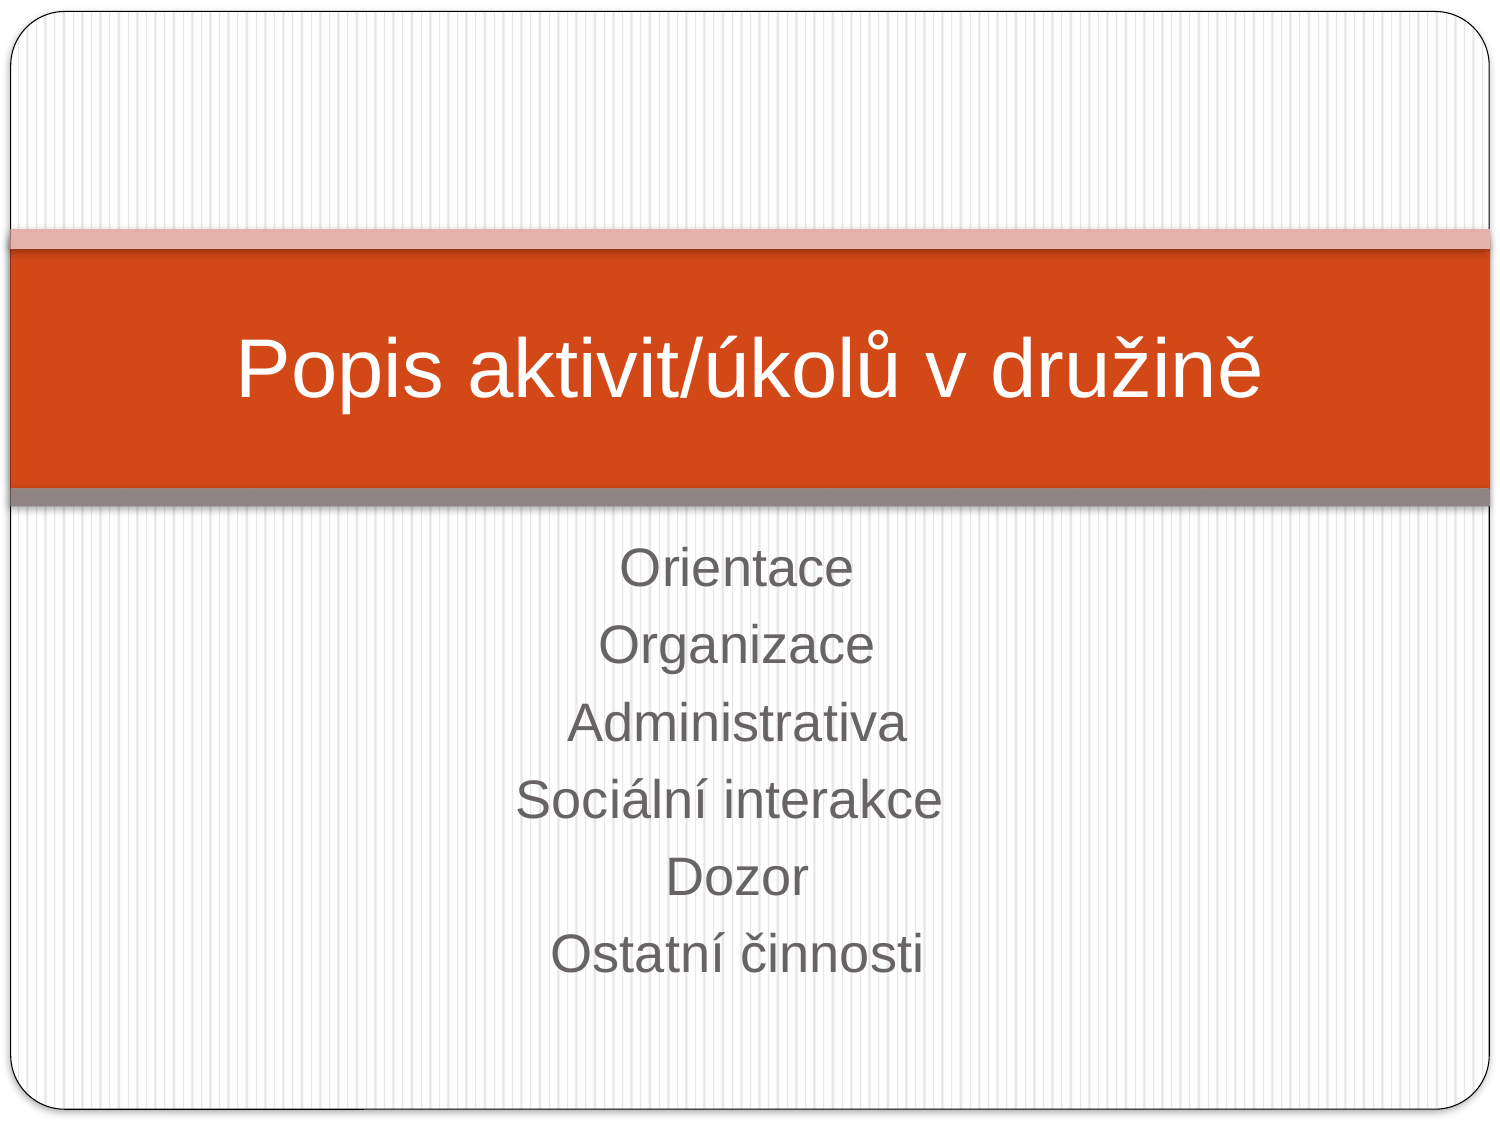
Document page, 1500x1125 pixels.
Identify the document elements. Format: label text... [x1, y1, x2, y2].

subtitle Orientace Organizace Administrativa Sociální interakce Dozor Ostatní činnosti [212, 525, 1263, 1024]
title Popis aktivit/úkolů v družině [75, 247, 1425, 489]
